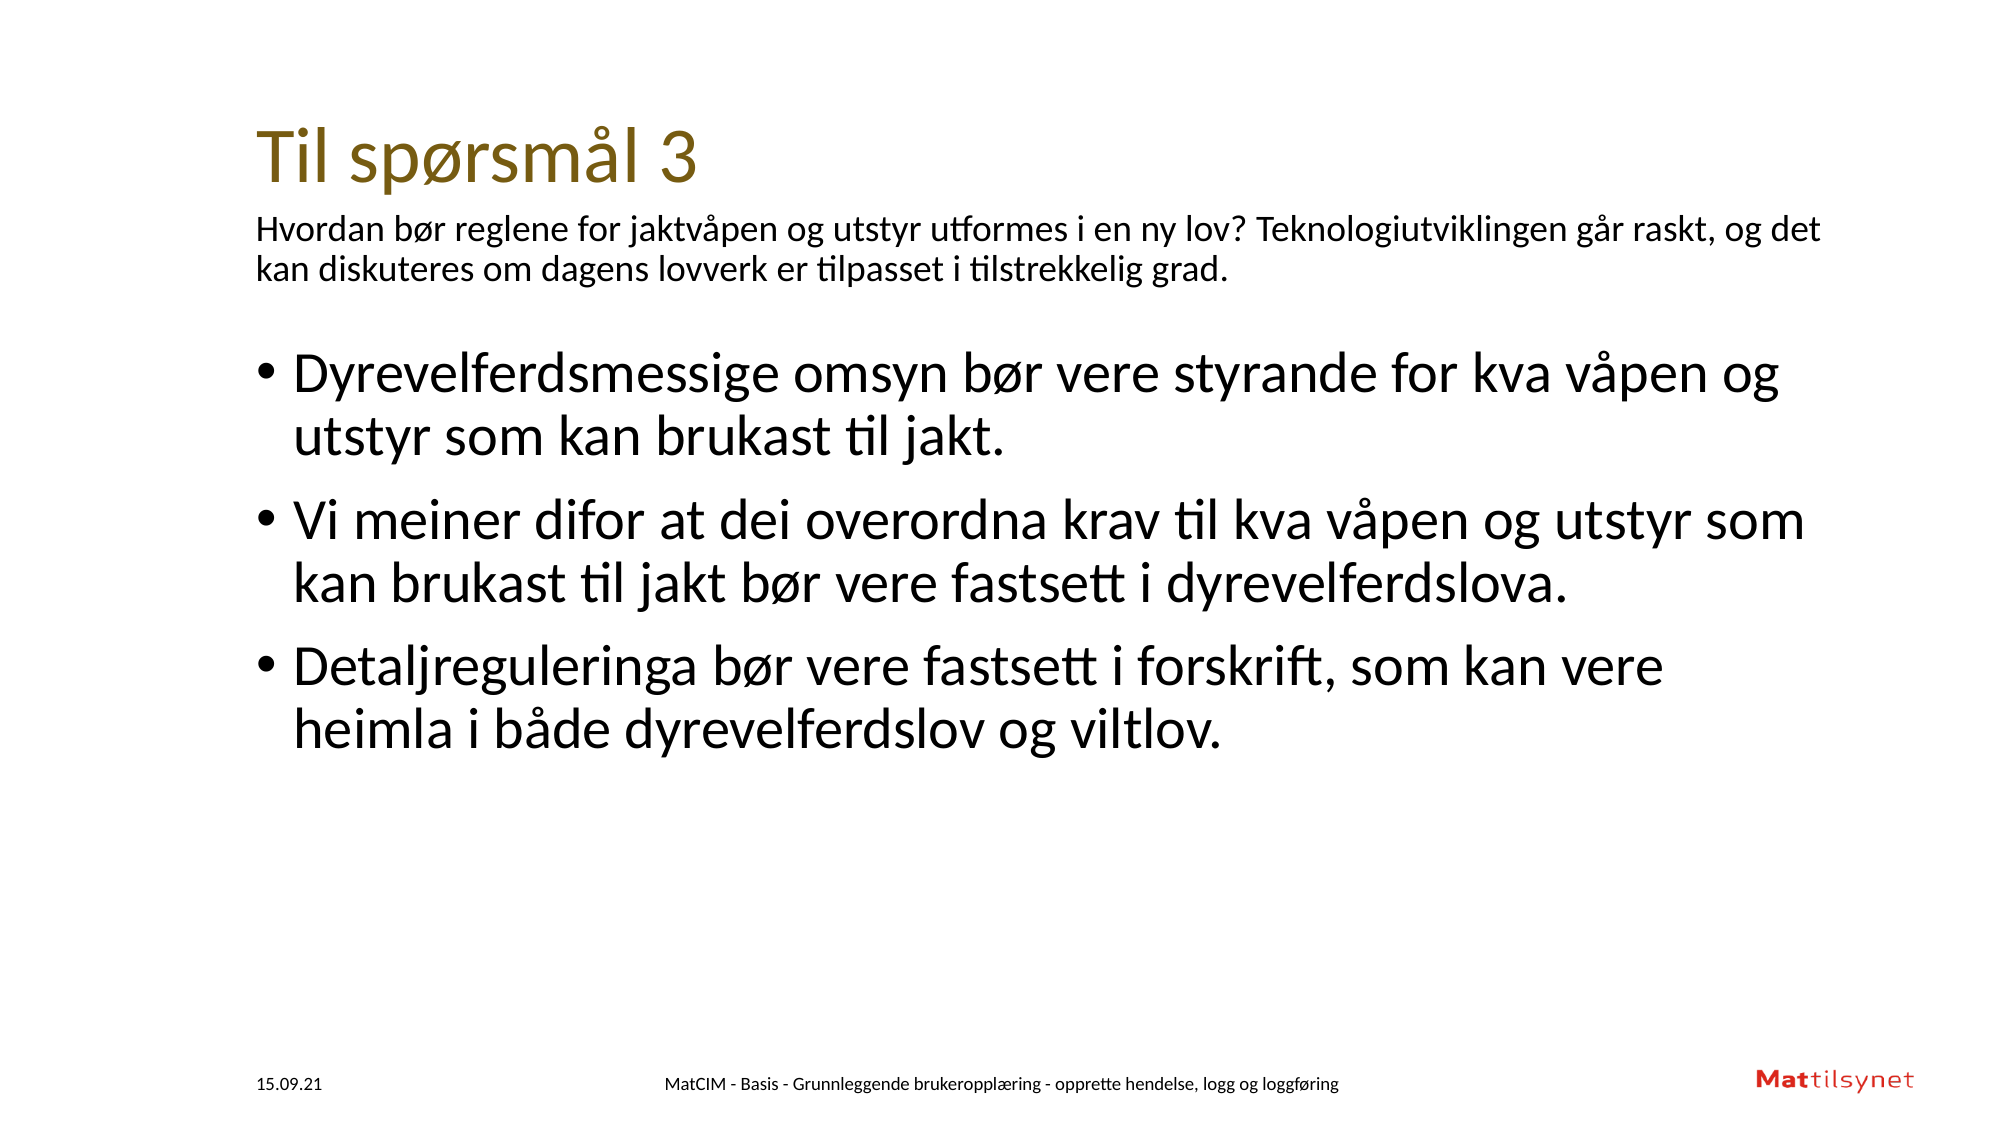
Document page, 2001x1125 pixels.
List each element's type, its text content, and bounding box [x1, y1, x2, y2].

picture [1756, 1069, 2000, 1125]
list Dyrevelferdsmessige omsyn bør vere styrande for kva våpen og utstyr som kan brukast til jakt. Vi meiner difor at dei overordna krav til kva våpen og utstyr som kan brukast til jakt bør vere fastsett i dyrevelferdslova. Detaljreguleringa bør vere fastsett i forskrift, som kan vere heimla i både dyrevelferdslov og viltlov. [255, 342, 1831, 904]
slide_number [255, 1067, 395, 1099]
footer MatCIM - Basis - Grunnleggende brukeropplæring - opprette hendelse, logg og loggføring [450, 1067, 1553, 1099]
list Hvordan bør reglene for jaktvåpen og utstyr utformes i en ny lov? Teknologiutviklingen går raskt, og det kan diskuteres om dagens lovverk er tilpasset i tilstrekkelig grad. [255, 208, 1831, 318]
title Til spørsmål 3 [255, 28, 1831, 200]
